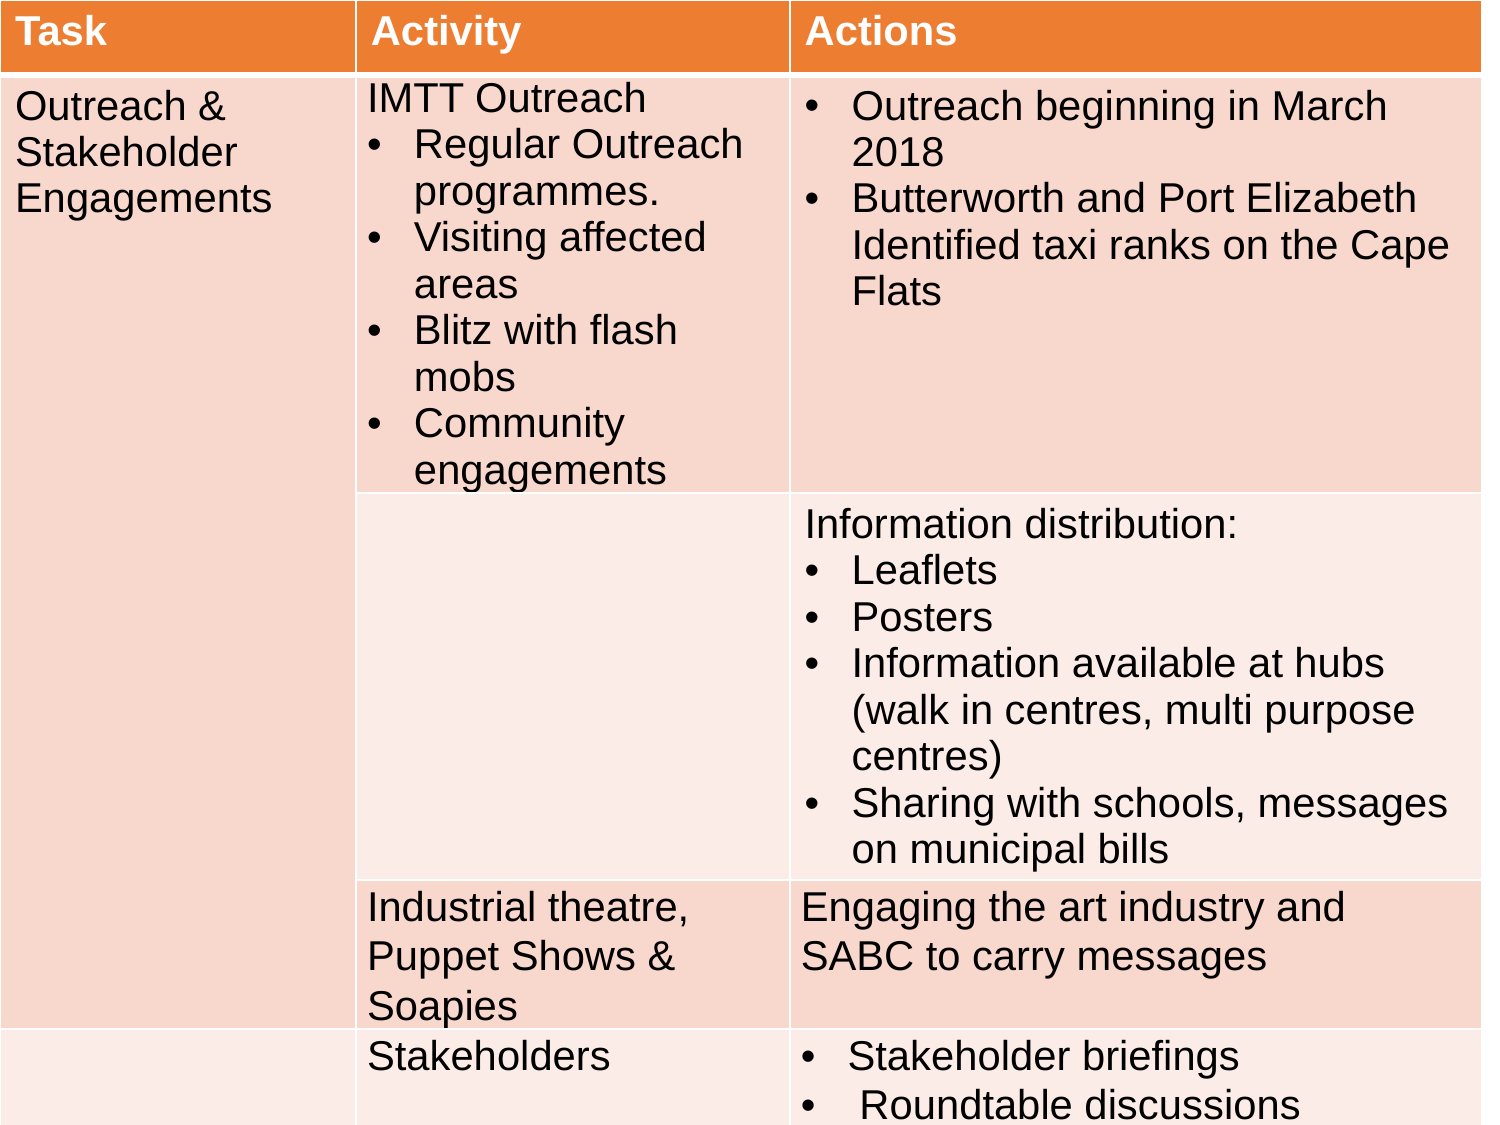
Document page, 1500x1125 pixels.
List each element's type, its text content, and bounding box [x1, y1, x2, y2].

table_cell Stakeholders [357, 1030, 789, 1125]
table_cell IMTT Outreach Regular Outreach programmes. Visiting affected areas Blitz with flash mobs Community engagements [357, 78, 789, 492]
table_cell [1, 1030, 355, 1125]
table_cell [357, 494, 789, 879]
table_cell Outreach beginning in March 2018 Butterworth and Port Elizabeth Identified taxi ranks on the Cape Flats [791, 78, 1481, 492]
table_cell Stakeholder briefings Roundtable discussions [791, 1030, 1481, 1125]
table_cell Information distribution: Leaflets Posters Information available at hubs (walk in centres, multi purpose centres) Sharing with schools, messages on municipal bills [791, 494, 1481, 879]
table_cell Industrial theatre, Puppet Shows & Soapies [357, 881, 789, 1028]
table_header Actions [791, 1, 1481, 72]
table_cell Outreach & Stakeholder Engagements [1, 78, 355, 1028]
table_cell Engaging the art industry and SABC to carry messages [791, 881, 1481, 1028]
table_header Activity [357, 1, 789, 72]
table_header Task [1, 1, 355, 72]
